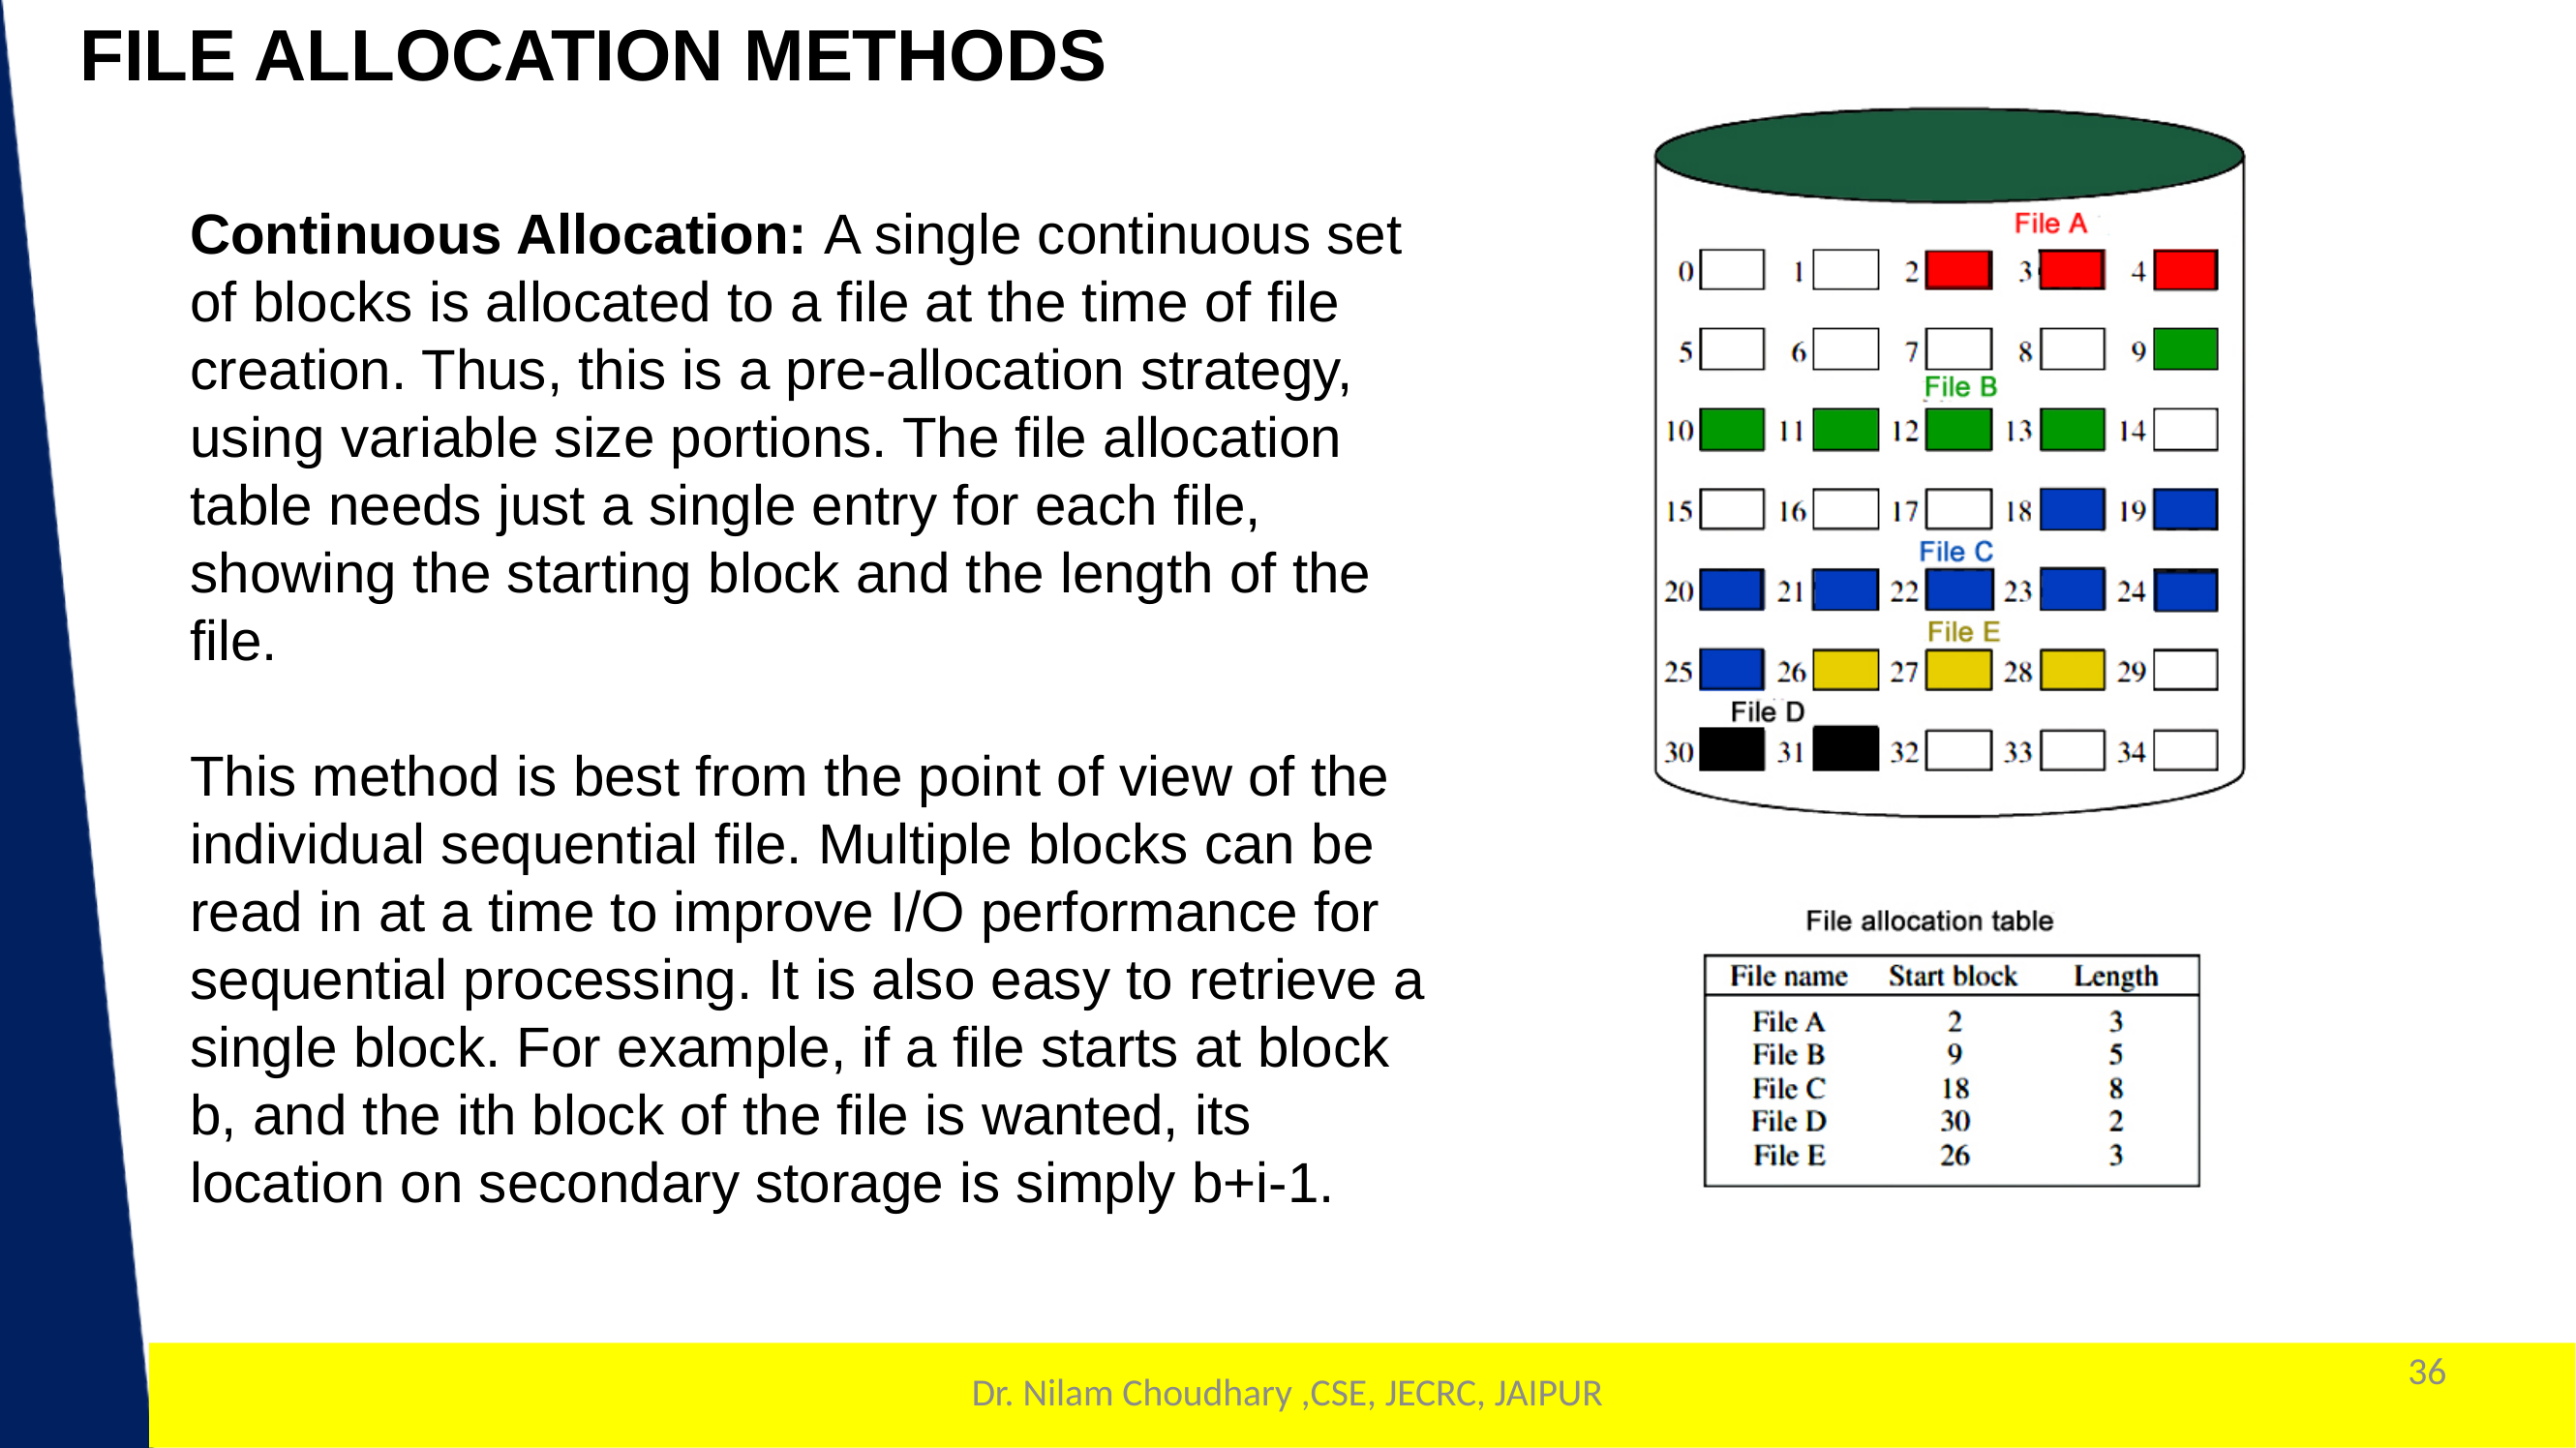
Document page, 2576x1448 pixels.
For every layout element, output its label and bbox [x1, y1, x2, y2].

picture [1639, 54, 2258, 1240]
text_box [0, 0, 2576, 1448]
